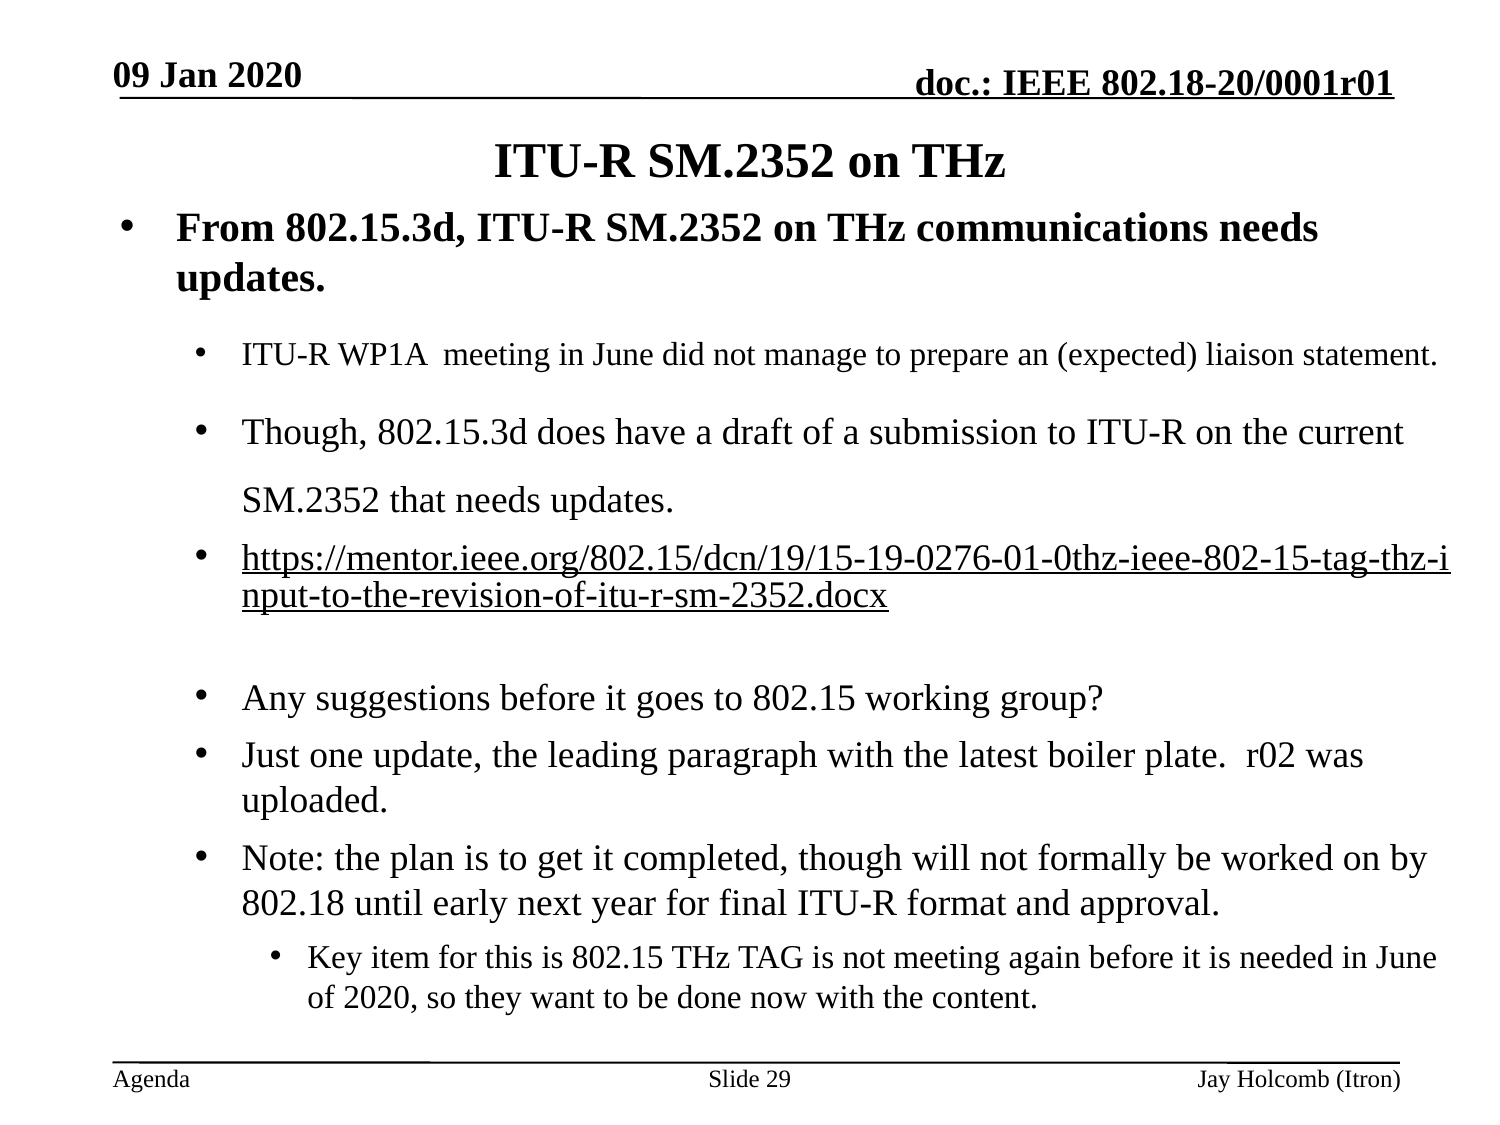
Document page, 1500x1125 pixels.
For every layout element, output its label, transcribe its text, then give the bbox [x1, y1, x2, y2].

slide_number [112, 49, 488, 95]
list From 802.15.3d, ITU-R SM.2352 on THz communications needs updates. ITU-R WP1A meeting in June did not manage to prepare an (expected) liaison statement. Though, 802.15.3d does have a draft of a submission to ITU-R on the current SM.2352 that needs updates. https://mentor.ieee.org/802.15/dcn/19/15-19-0276-01-0thz-ieee-802-15-tag-thz-input-to-the-revision-of-itu-r-sm-2352.docx Any suggestions before it goes to 802.15 working group? Just one update, the leading paragraph with the latest boiler plate. r02 was uploaded. Note: the plan is to get it completed, though will not formally be worked on by 802.18 until early next year for final ITU-R format and approval. Key item for this is 802.15 THz TAG is not meeting again before it is needed in June of 2020, so they want to be done now with the content. [104, 174, 1476, 1063]
title ITU-R SM.2352 on THz [112, 100, 1388, 174]
footer Jay Holcomb (Itron) [878, 1061, 1402, 1093]
slide_number Slide 29 [699, 1061, 800, 1123]
